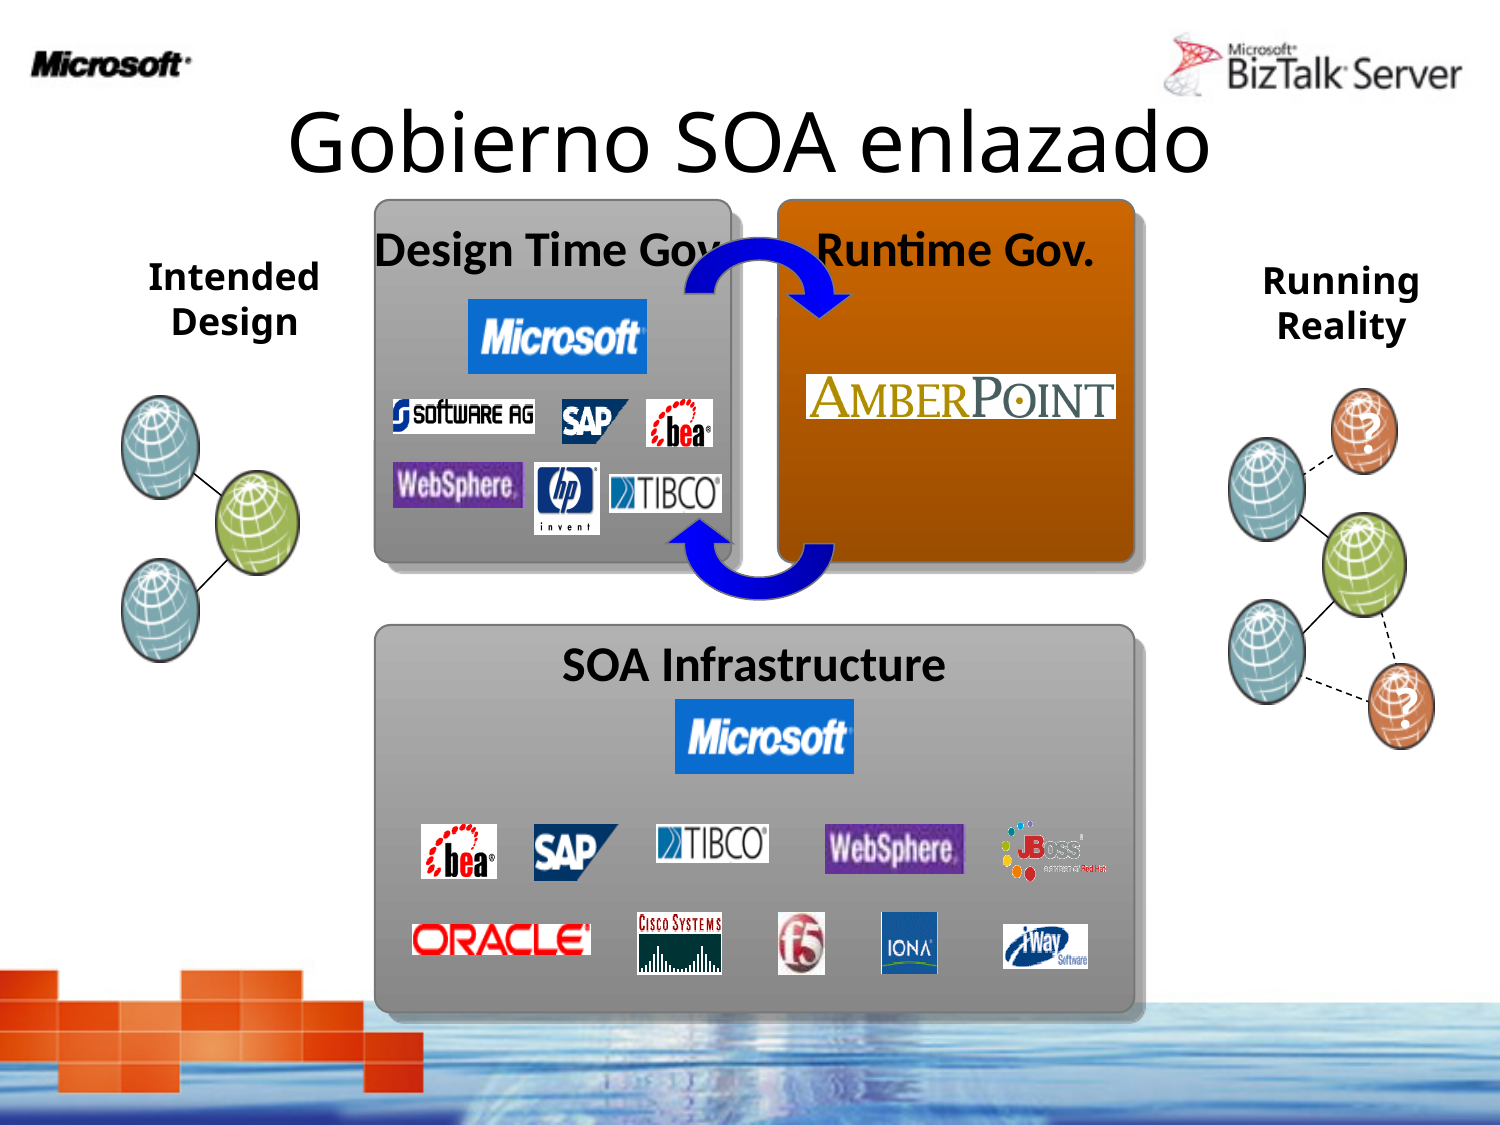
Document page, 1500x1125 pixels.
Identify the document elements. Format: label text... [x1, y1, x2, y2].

text_box Design Time Gov. [374, 199, 732, 563]
title Gobierno SOA enlazado [75, 45, 1425, 233]
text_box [1331, 387, 1398, 476]
text_box SOA Infrastructure [374, 624, 1135, 1013]
picture [0, 0, 1500, 1125]
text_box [534, 462, 601, 536]
text_box Running Reality [1246, 249, 1436, 355]
text_box Runtime Gov. [777, 199, 1135, 563]
text_box [684, 237, 854, 320]
text_box Intended Design [133, 245, 336, 351]
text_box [1368, 662, 1435, 751]
text_box [665, 522, 835, 600]
